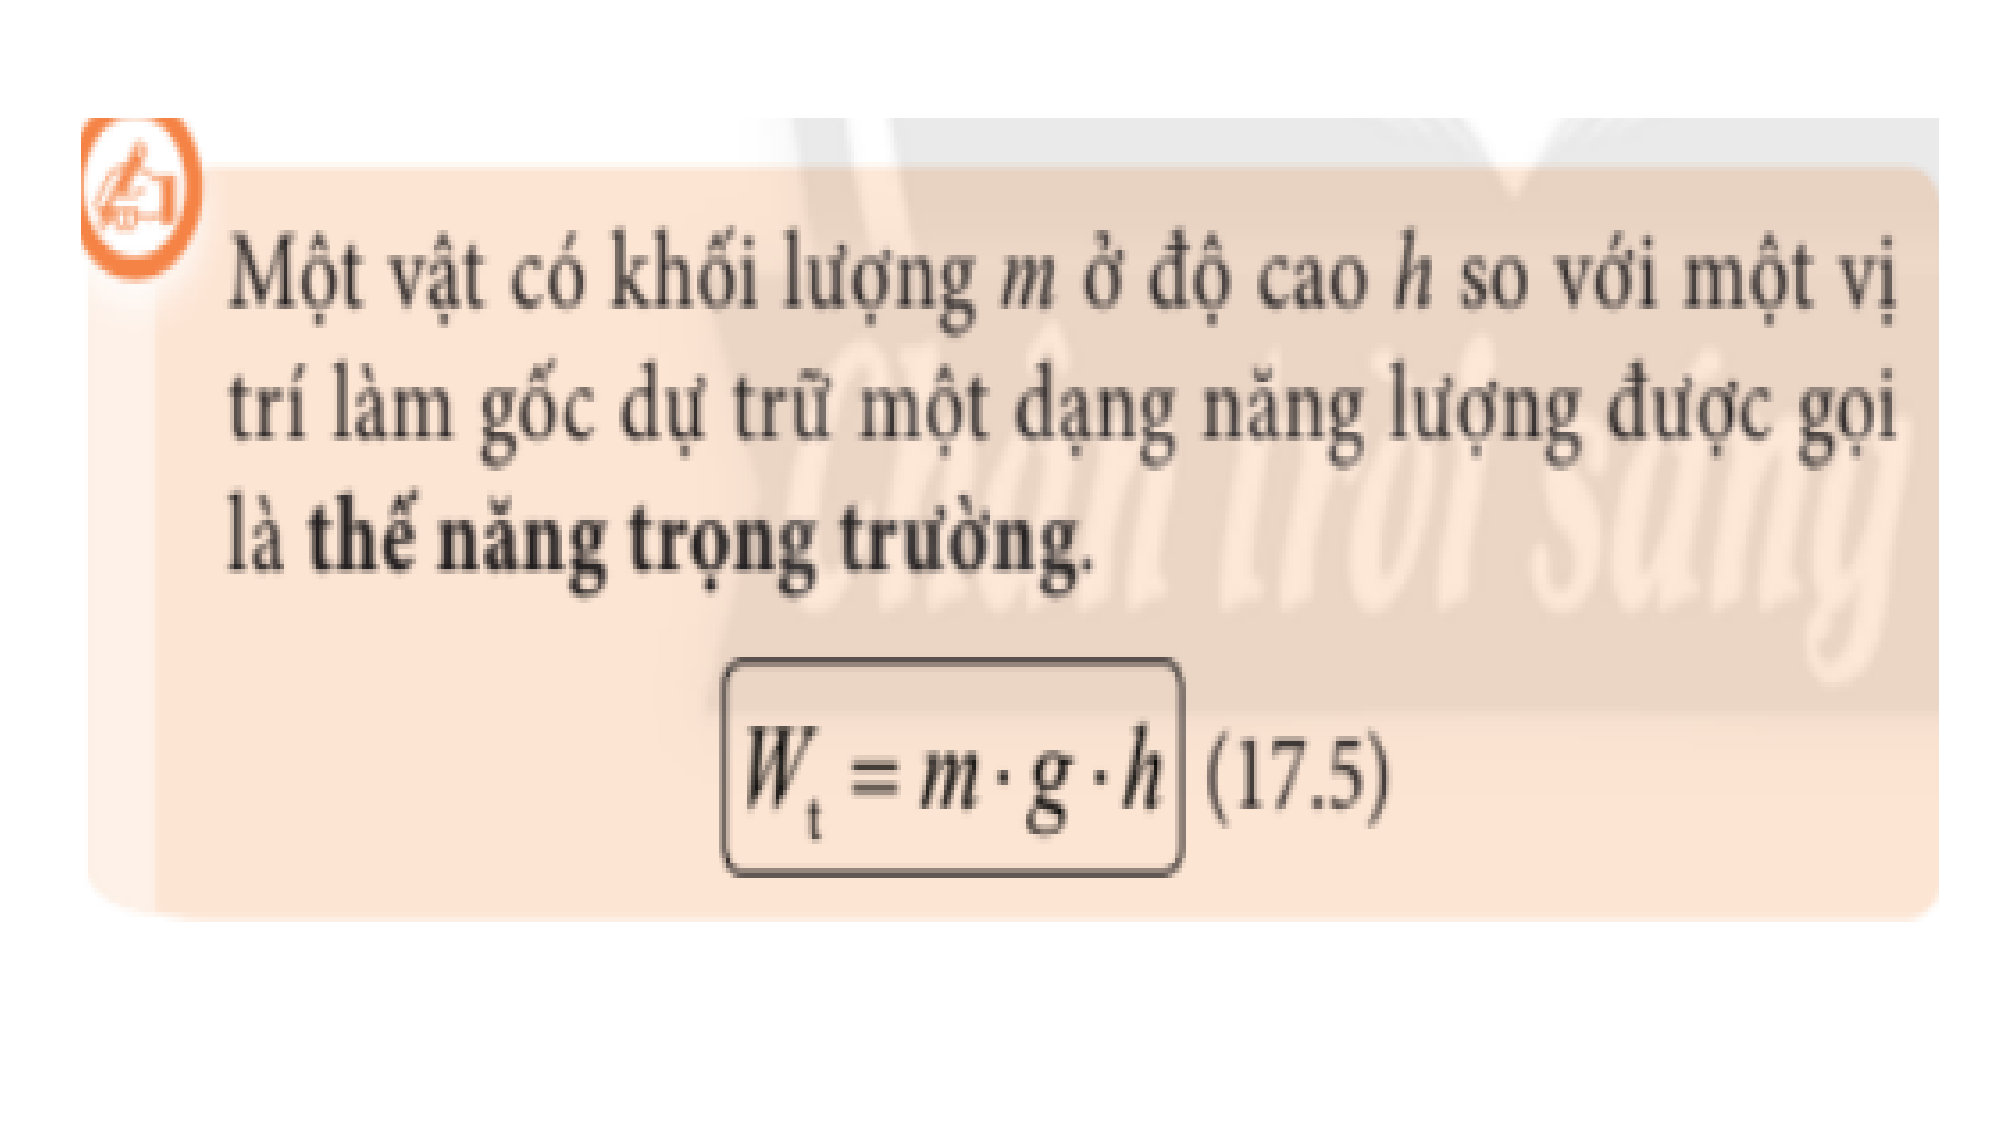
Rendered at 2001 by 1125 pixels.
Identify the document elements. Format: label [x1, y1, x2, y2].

picture [81, 118, 1939, 957]
